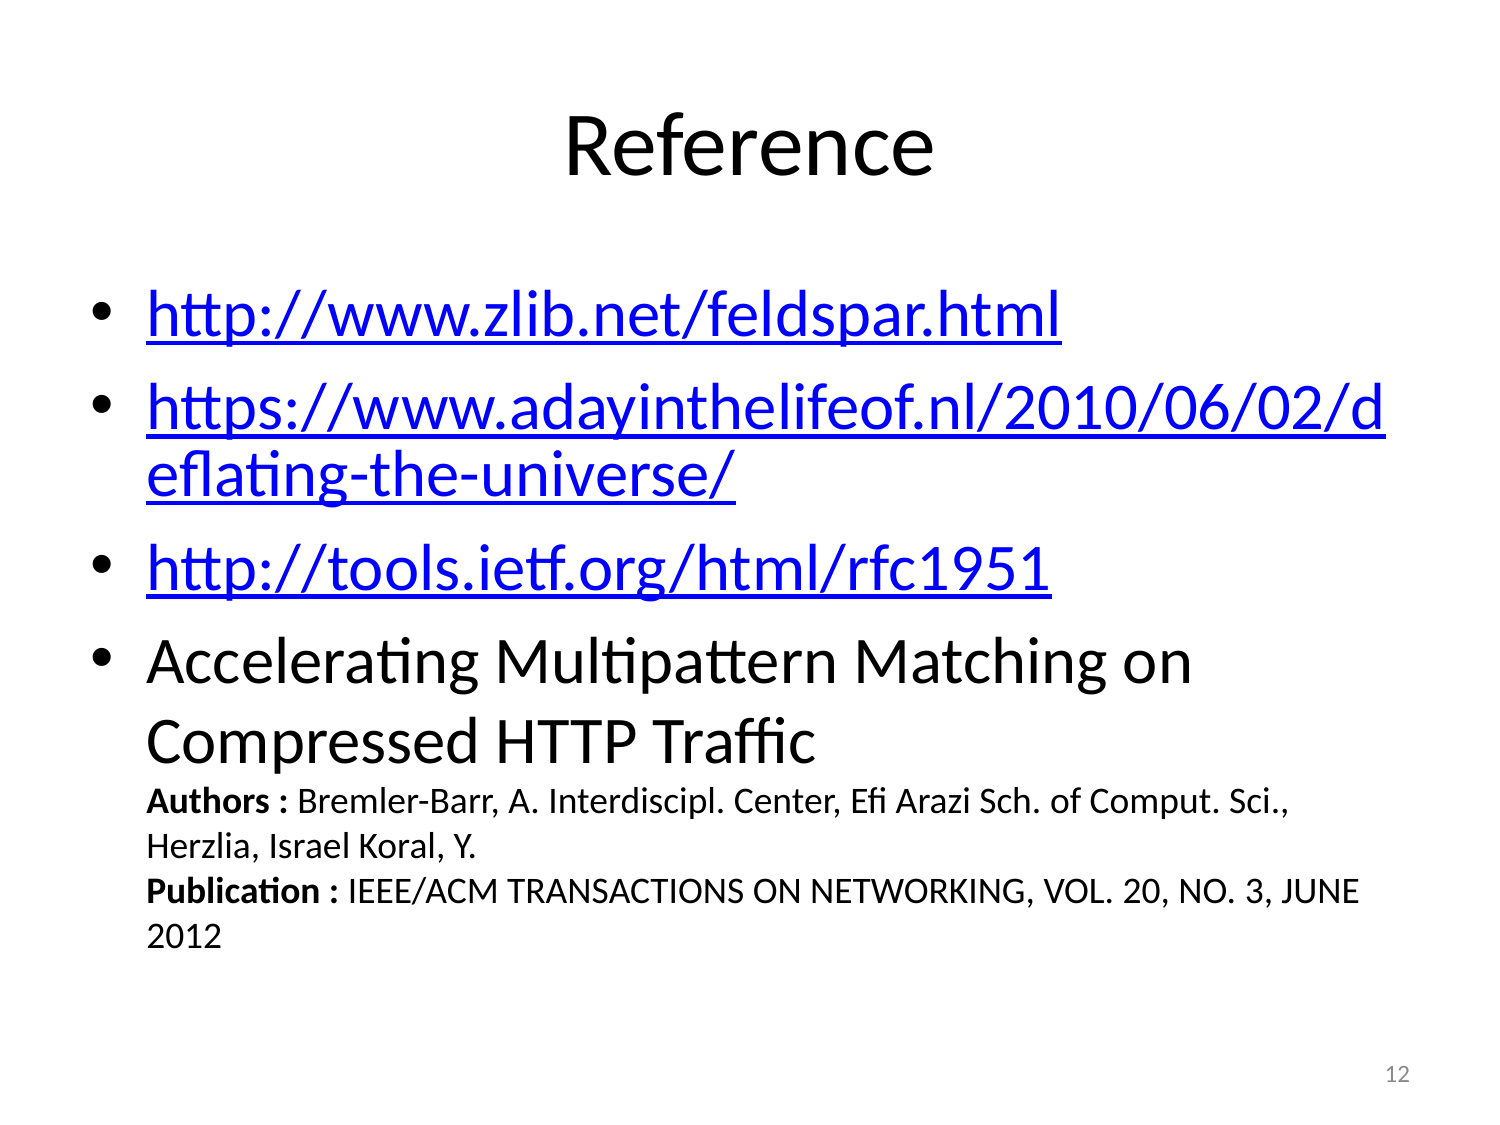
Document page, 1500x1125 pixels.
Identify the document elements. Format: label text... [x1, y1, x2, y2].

title Reference [75, 45, 1425, 233]
slide_number 12 [1074, 1042, 1425, 1103]
list http://www.zlib.net/feldspar.html https://www.adayinthelifeof.nl/2010/06/02/deflating-the-universe/ http://tools.ietf.org/html/rfc1951 Accelerating Multipattern Matching on Compressed HTTP Traffic Authors : Bremler-Barr, A. Interdiscipl. Center, Efi Arazi Sch. of Comput. Sci., Herzlia, Israel Koral, Y. Publication : IEEE/ACM TRANSACTIONS ON NETWORKING, VOL. 20, NO. 3, JUNE 2012 [75, 262, 1425, 1005]
